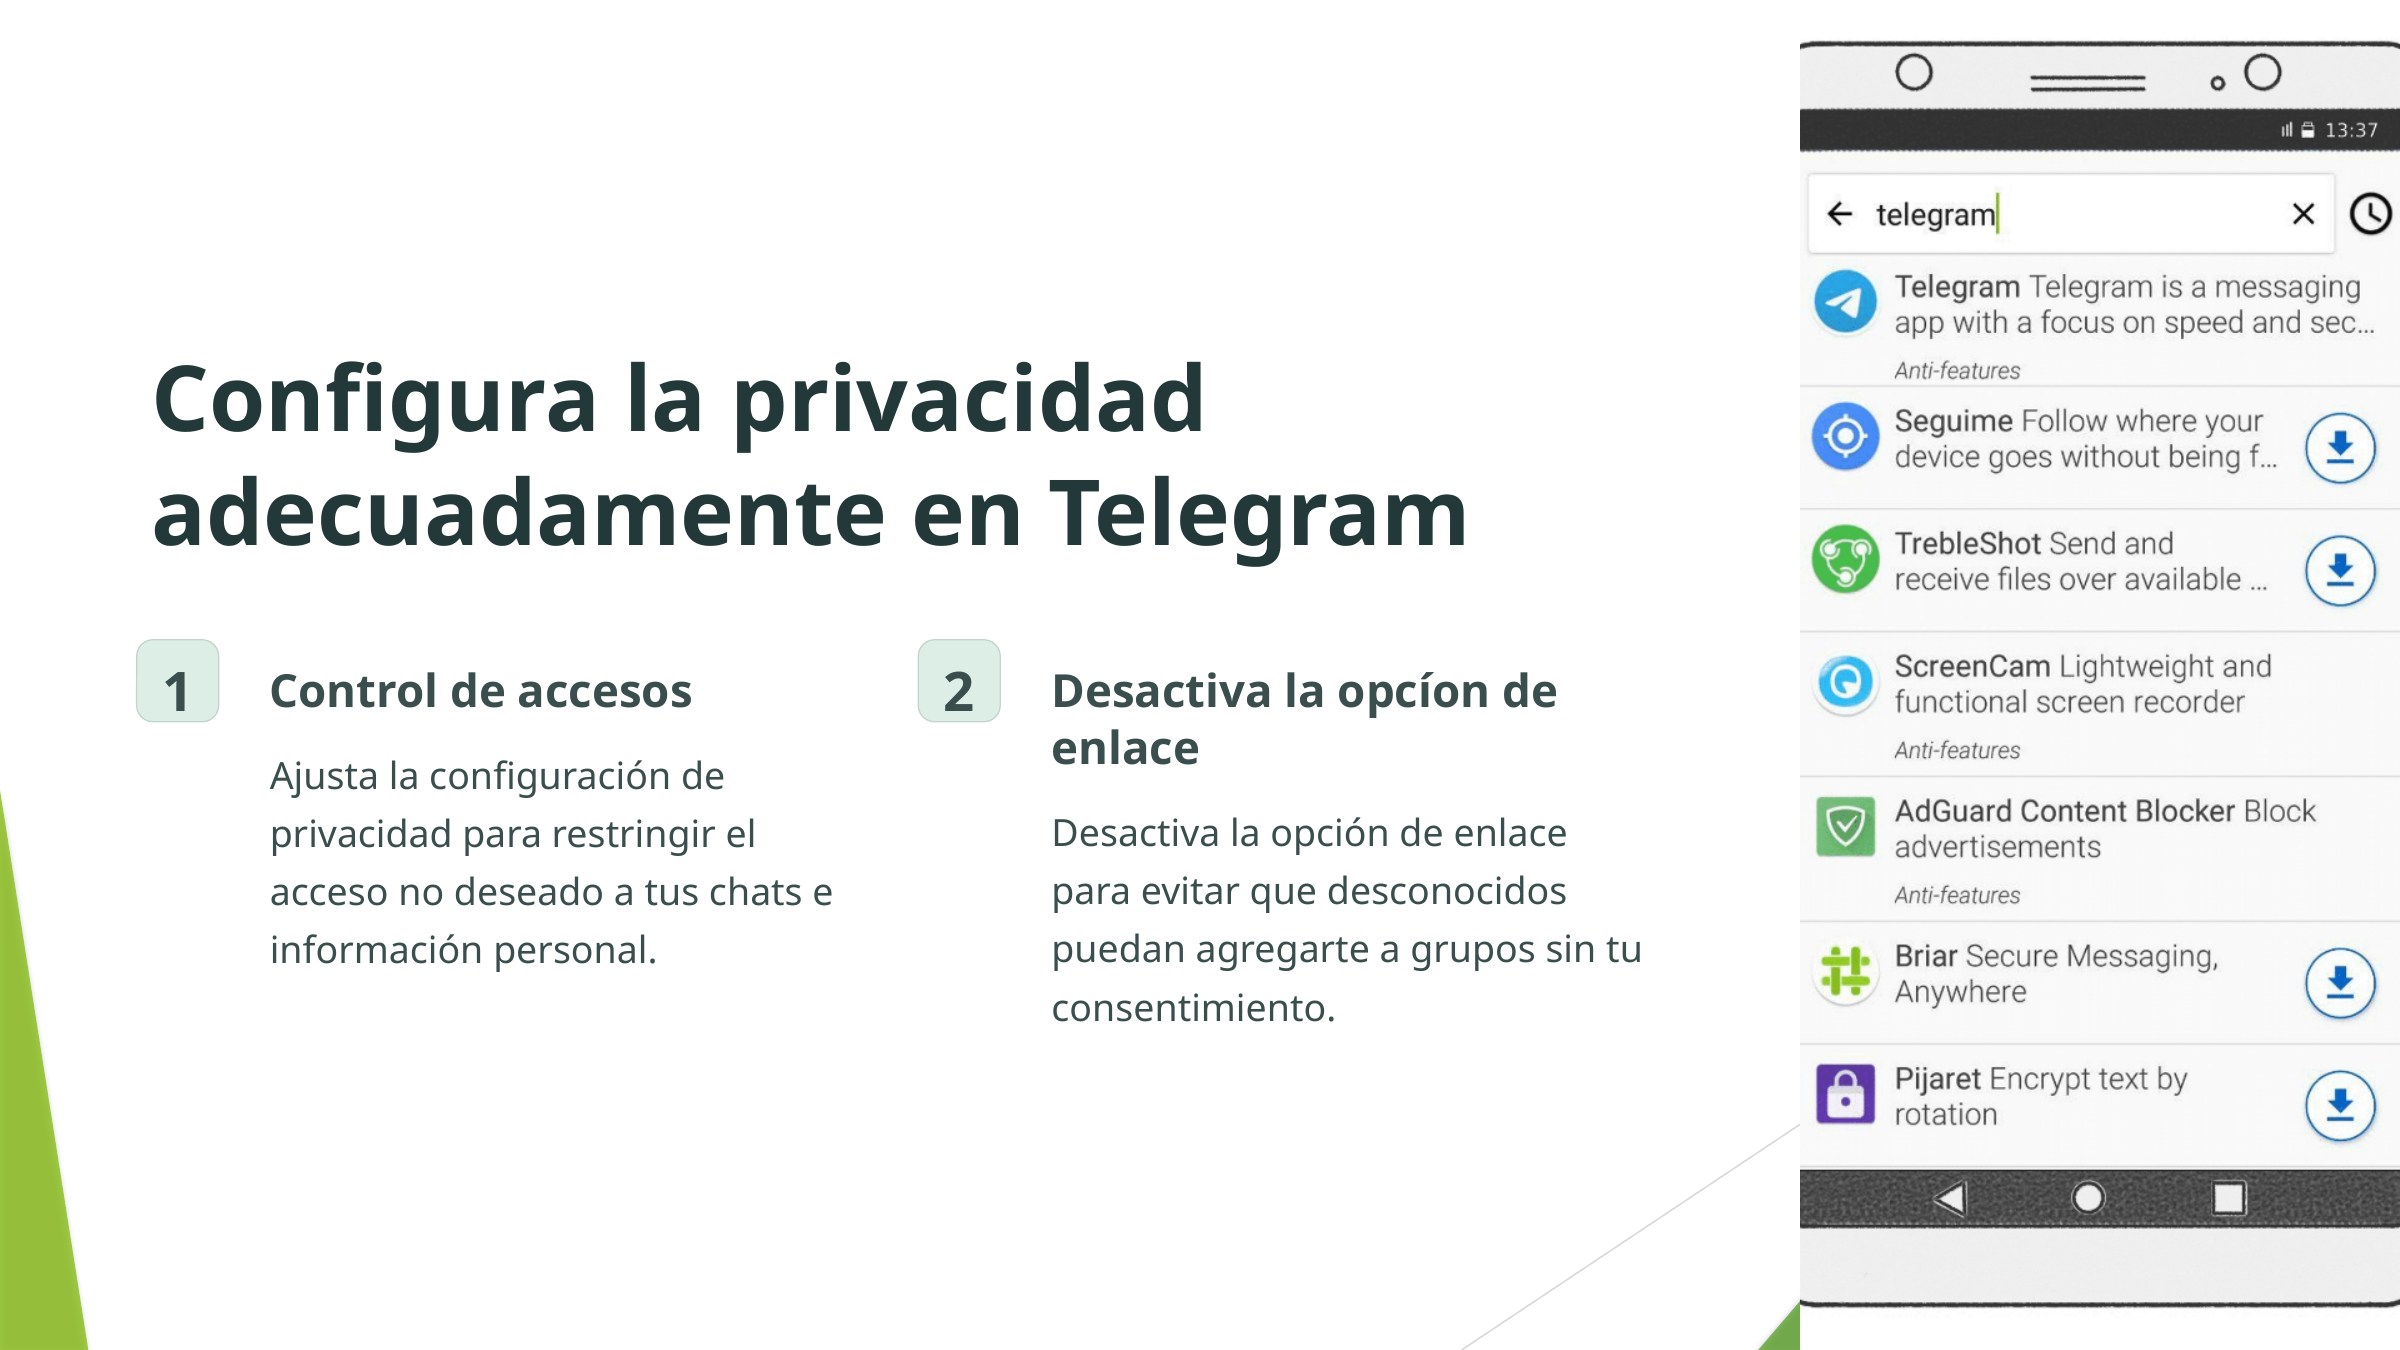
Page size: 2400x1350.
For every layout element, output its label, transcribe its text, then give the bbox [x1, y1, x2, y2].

text_box Control de accesos [255, 652, 738, 710]
text_box [136, 639, 219, 722]
text_box Configura la privacidad adecuadamente en Telegram [136, 328, 1664, 557]
text_box Desactiva la opción de enlace para evitar que desconocidos puedan agregarte a grupos sin tu consentimiento. [1036, 788, 1664, 1022]
text_box 1 [167, 646, 189, 715]
text_box Ajusta la configuración de privacidad para restringir el acceso no deseado a tus chats e información personal. [255, 730, 882, 906]
text_box Desactiva la opcíon de enlace [1036, 652, 1664, 767]
text_box [918, 639, 1001, 722]
picture [1799, 0, 2400, 1350]
text_box 2 [942, 646, 977, 715]
